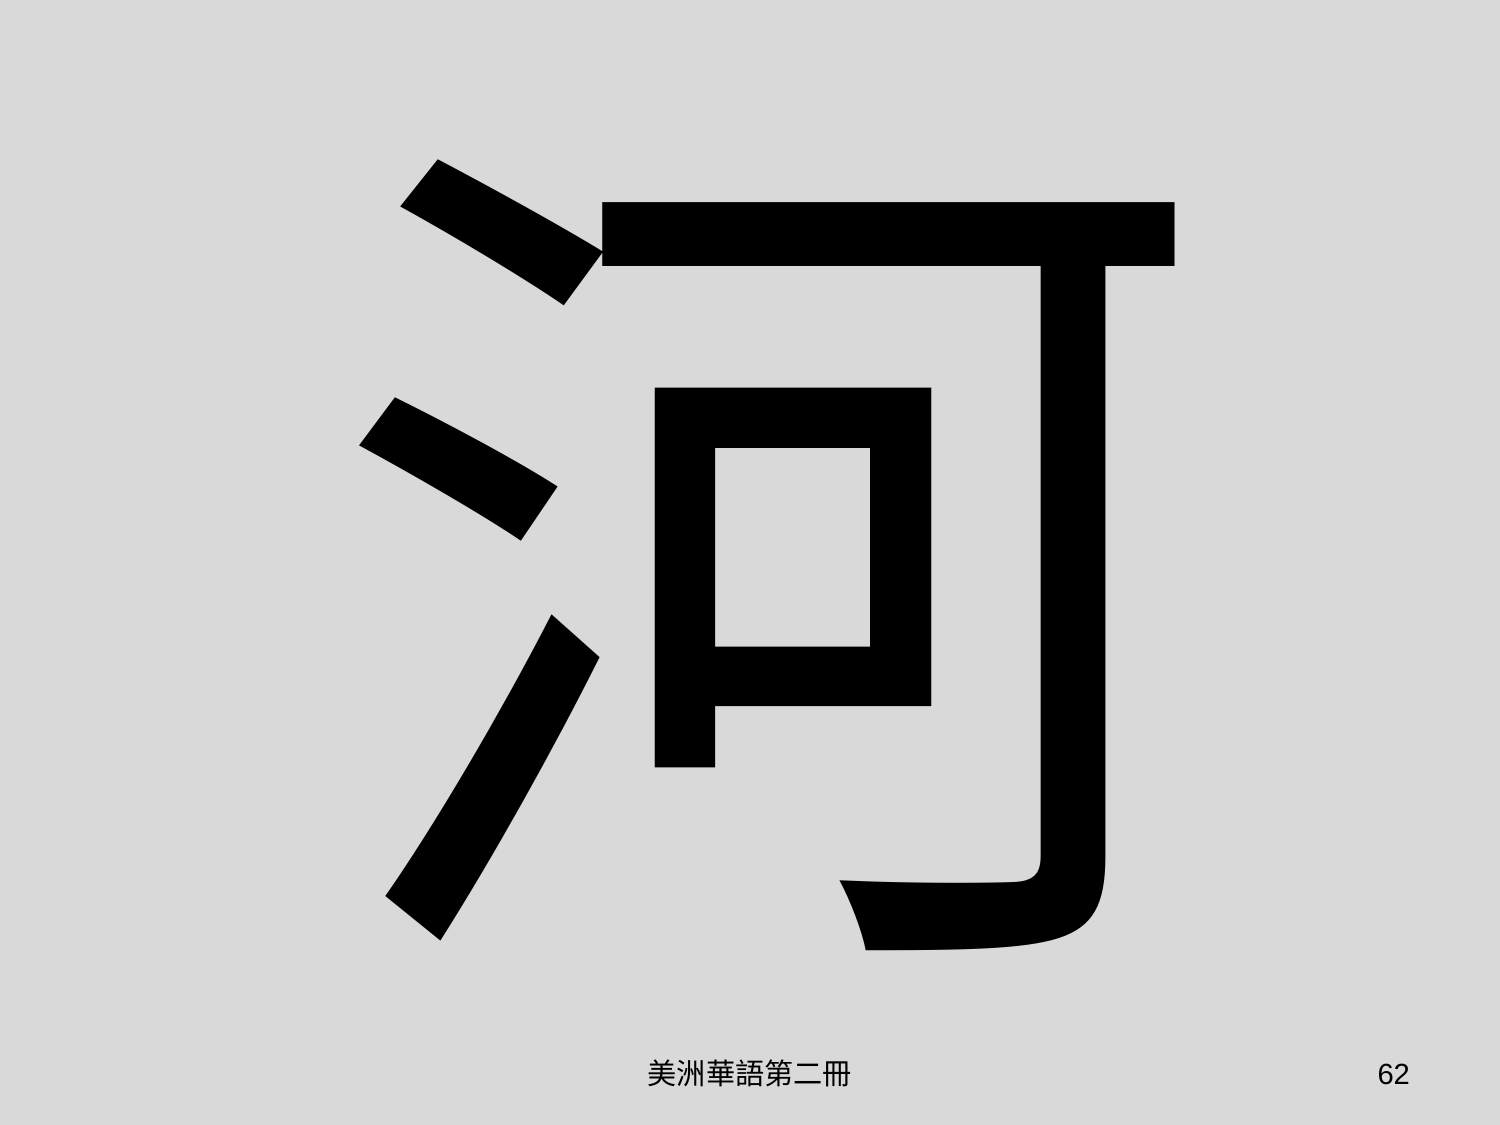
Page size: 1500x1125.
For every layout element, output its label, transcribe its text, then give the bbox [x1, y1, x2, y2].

text_box 河 [124, 0, 1413, 1065]
slide_number 62 [1074, 1042, 1425, 1103]
footer 美洲華語第二冊 [512, 1065, 988, 1103]
